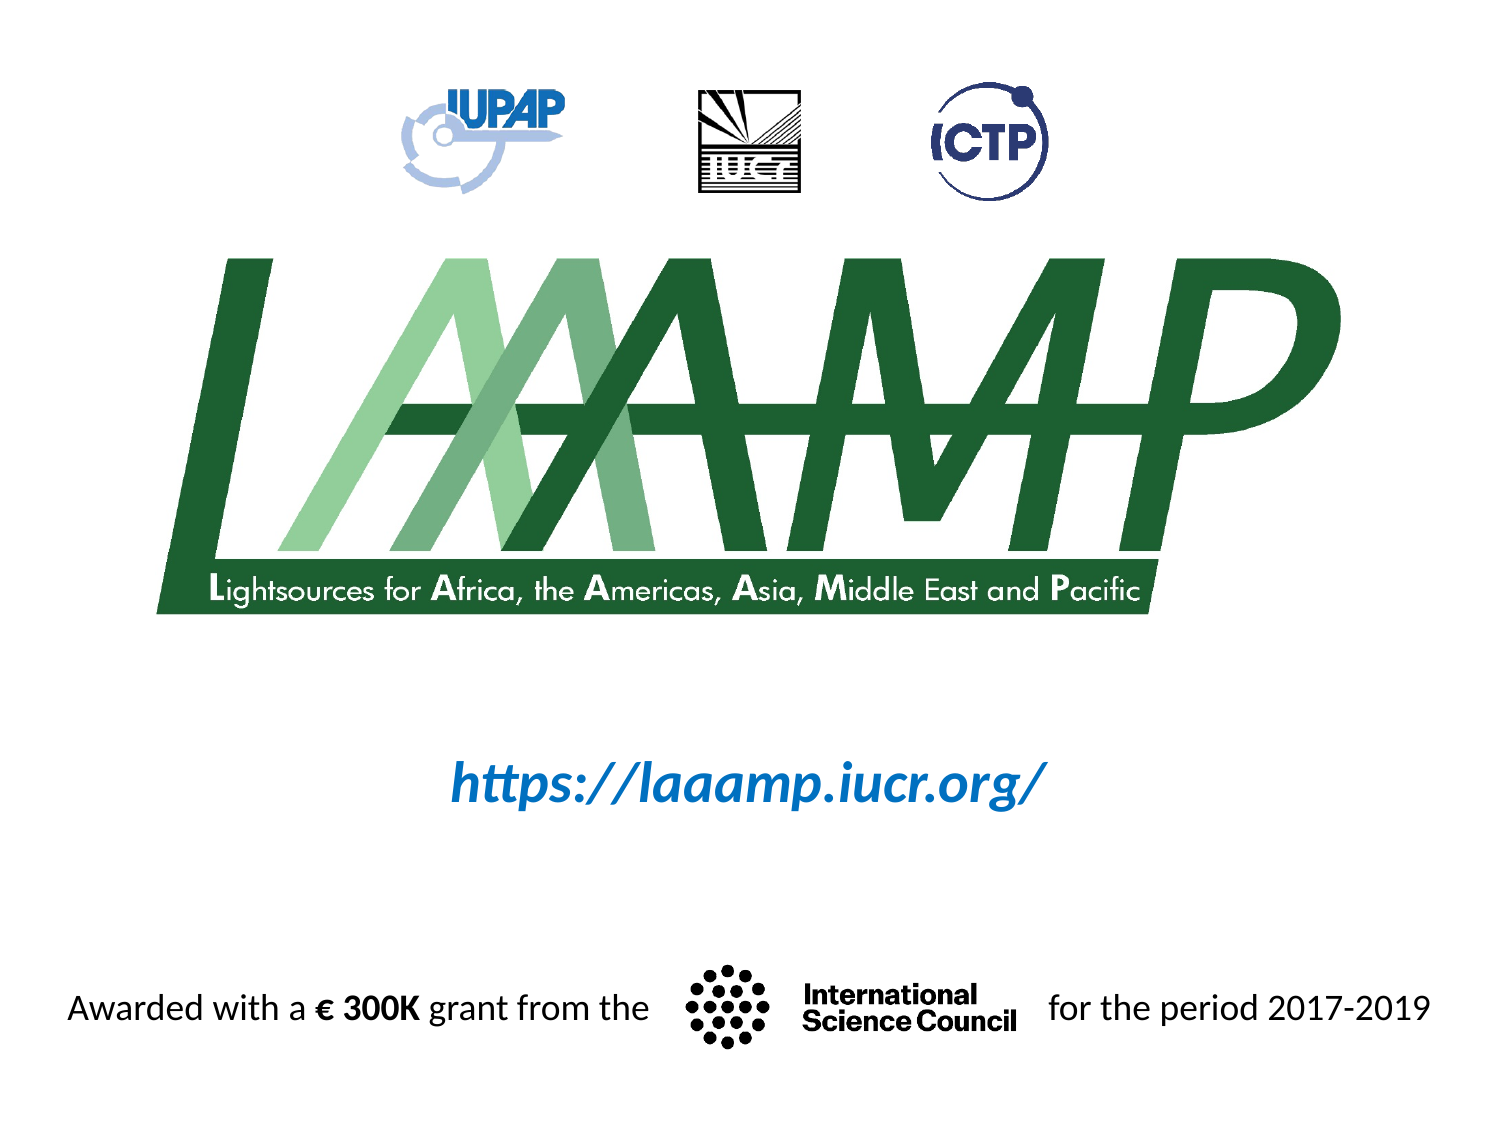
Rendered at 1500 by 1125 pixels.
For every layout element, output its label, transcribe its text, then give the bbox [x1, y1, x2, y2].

picture [155, 257, 1342, 615]
text_box Awarded with a € 300K grant from the for the period 2017-2019 [1032, 975, 1500, 1036]
picture [697, 89, 801, 193]
picture [673, 954, 1029, 1058]
picture [401, 88, 565, 195]
text_box Awarded with a € 300K grant from the for the period 2017-2019 [0, 975, 668, 1036]
picture [930, 82, 1049, 201]
text_box https://laaamp.iucr.org/ [435, 736, 1062, 822]
